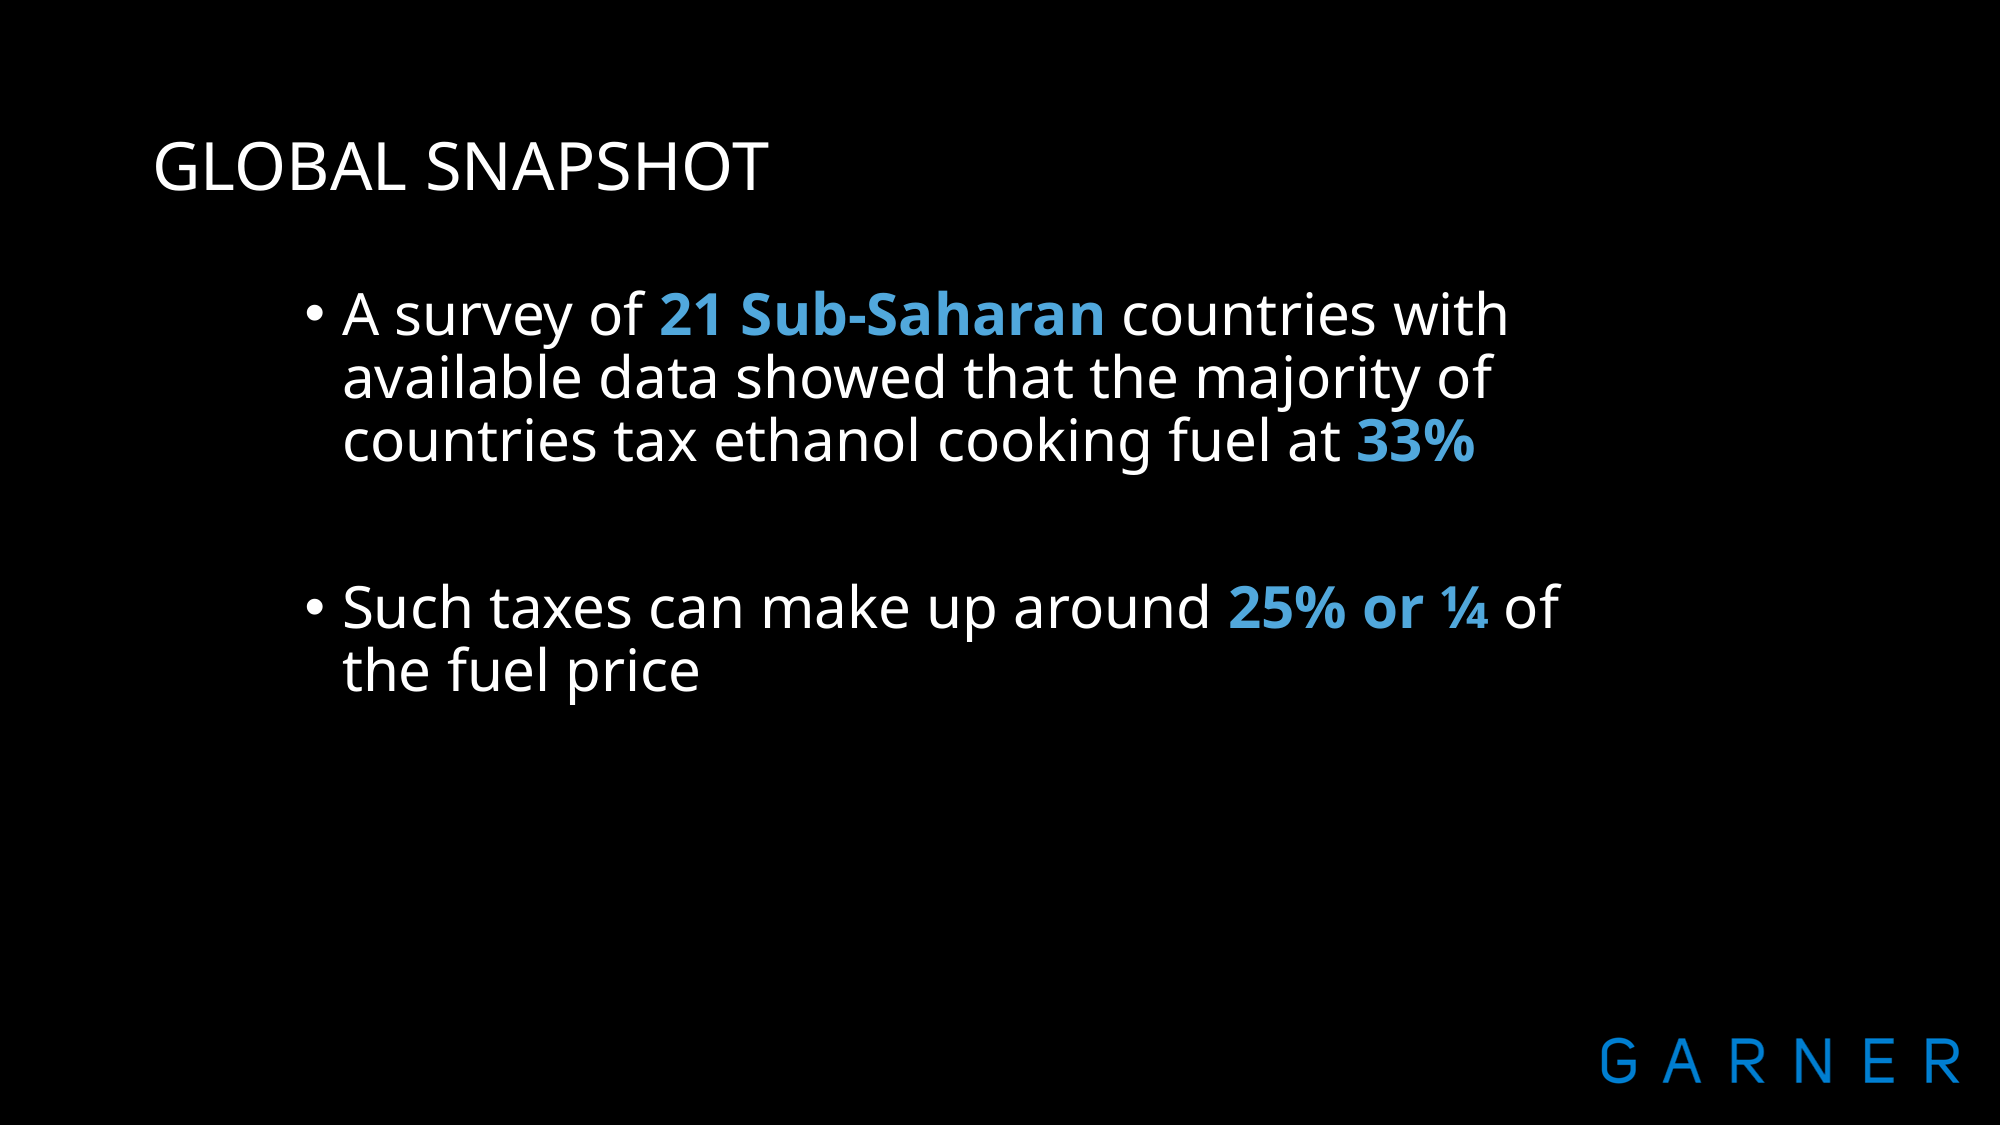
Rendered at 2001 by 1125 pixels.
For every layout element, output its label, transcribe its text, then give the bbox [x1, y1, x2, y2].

title GLOBAL SNAPSHOT [137, 59, 1863, 278]
list A survey of 21 Sub-Saharan countries with available data showed that the majority of countries tax ethanol cooking fuel at 33% Such taxes can make up around 25% or ¼ of the fuel price [289, 277, 1633, 992]
picture [1594, 1031, 1969, 1094]
